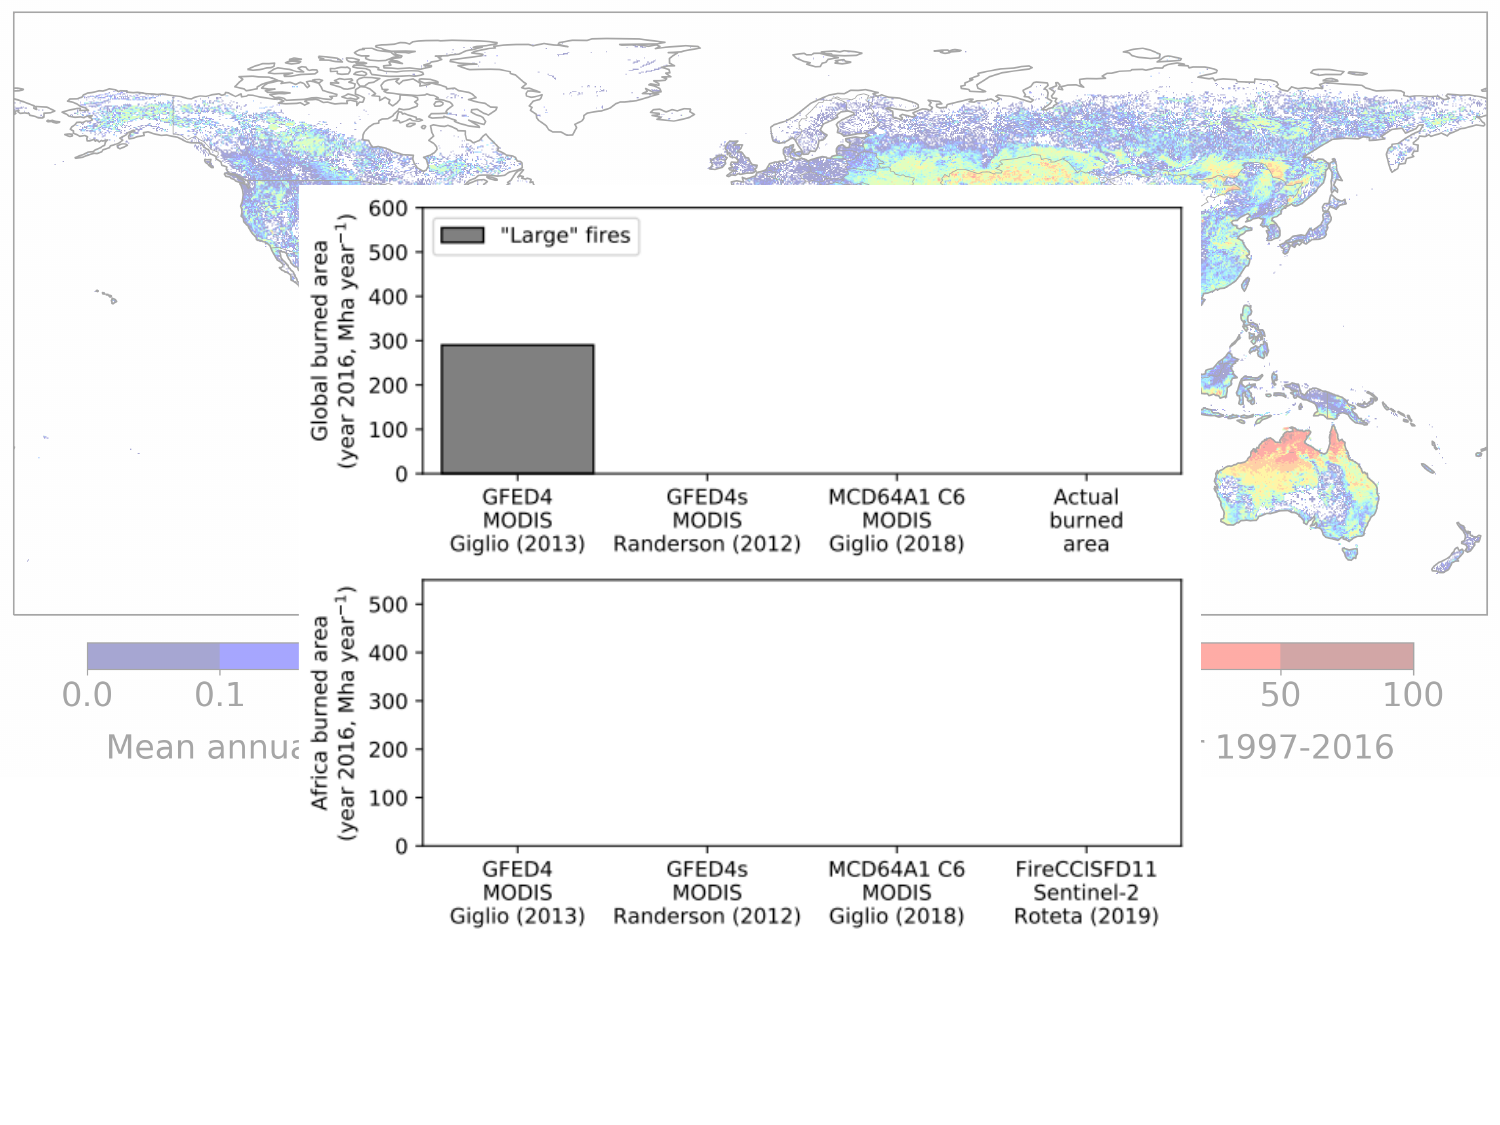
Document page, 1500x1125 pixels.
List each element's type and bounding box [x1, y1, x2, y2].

picture [0, 0, 1500, 940]
